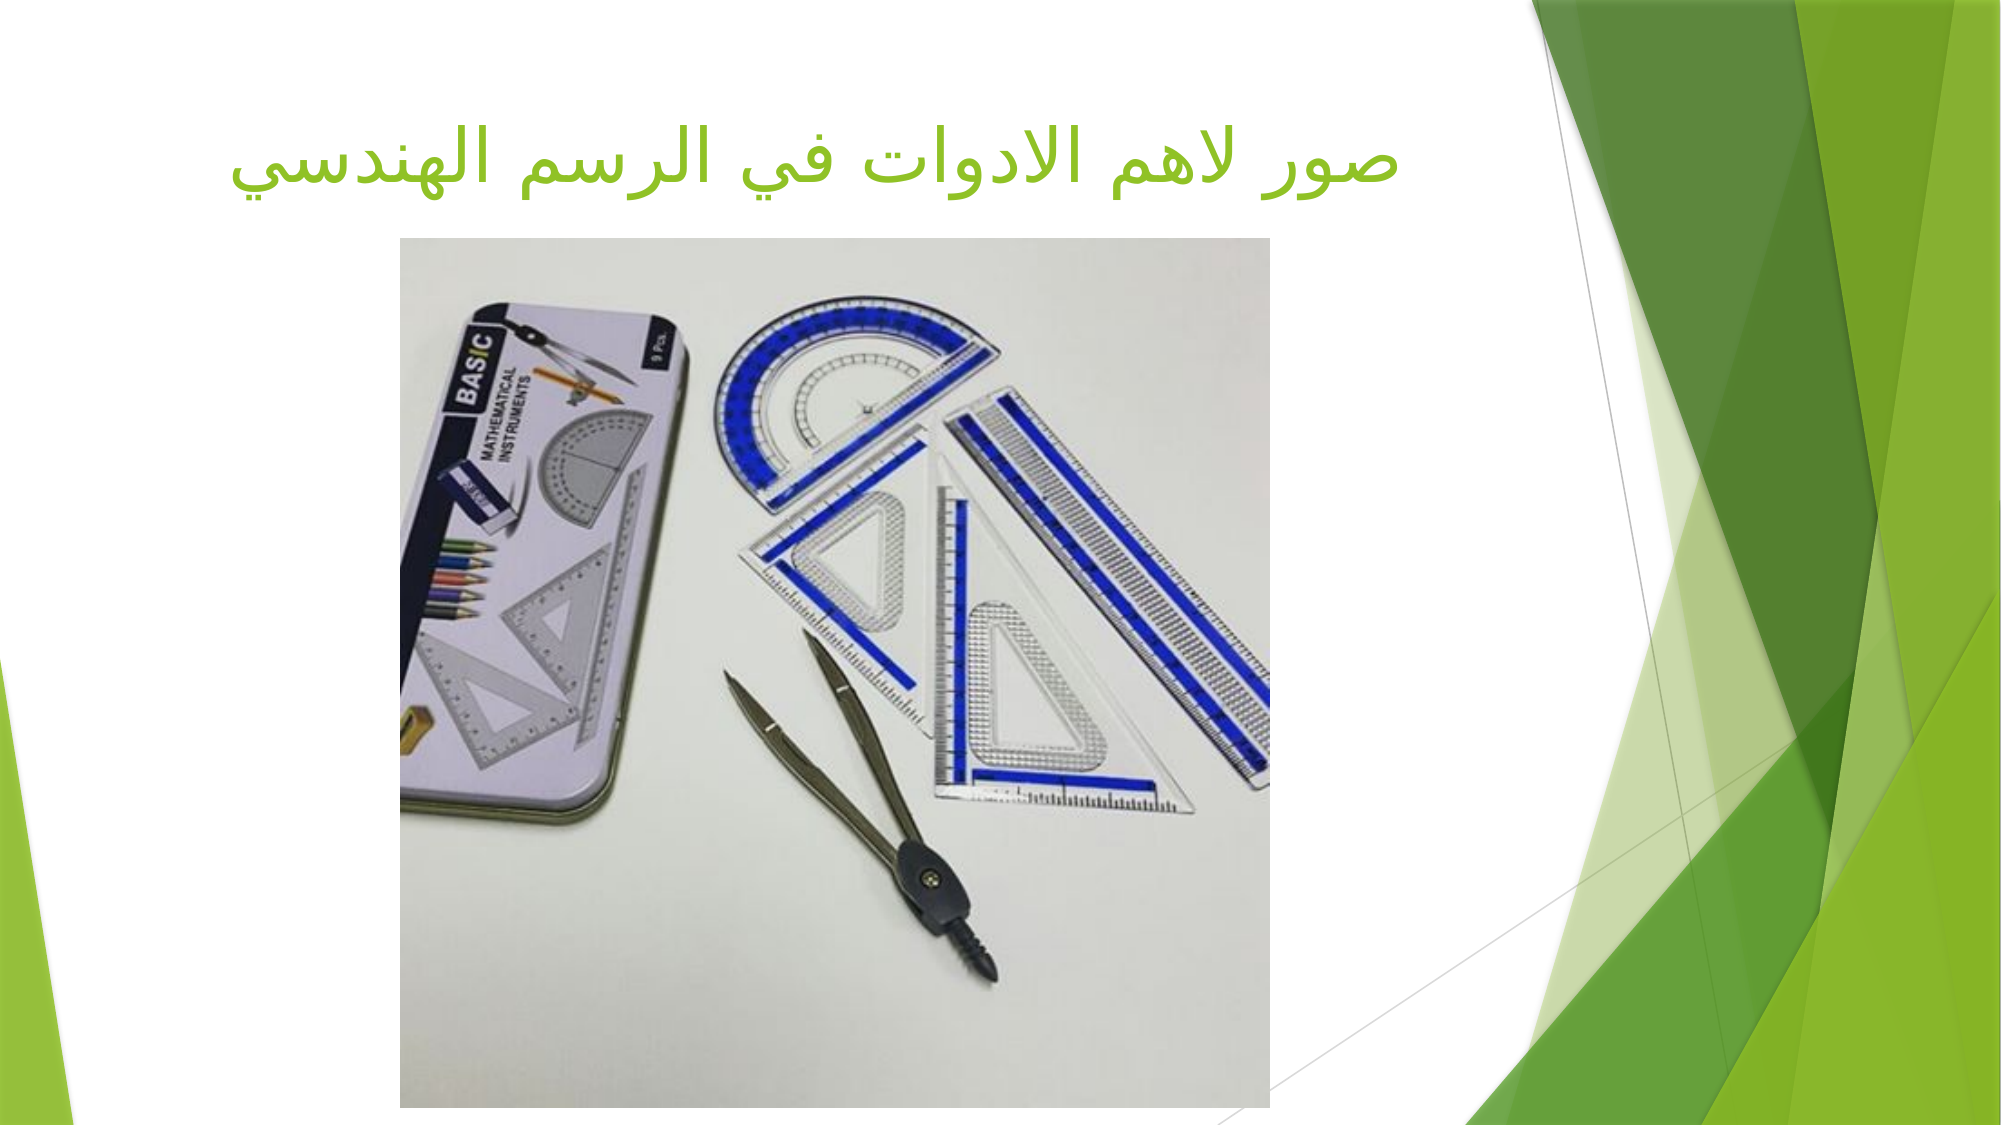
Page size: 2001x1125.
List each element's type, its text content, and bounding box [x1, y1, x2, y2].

title صور لاهم الادوات في الرسم الهندسي [111, 99, 1522, 317]
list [400, 237, 1271, 1108]
